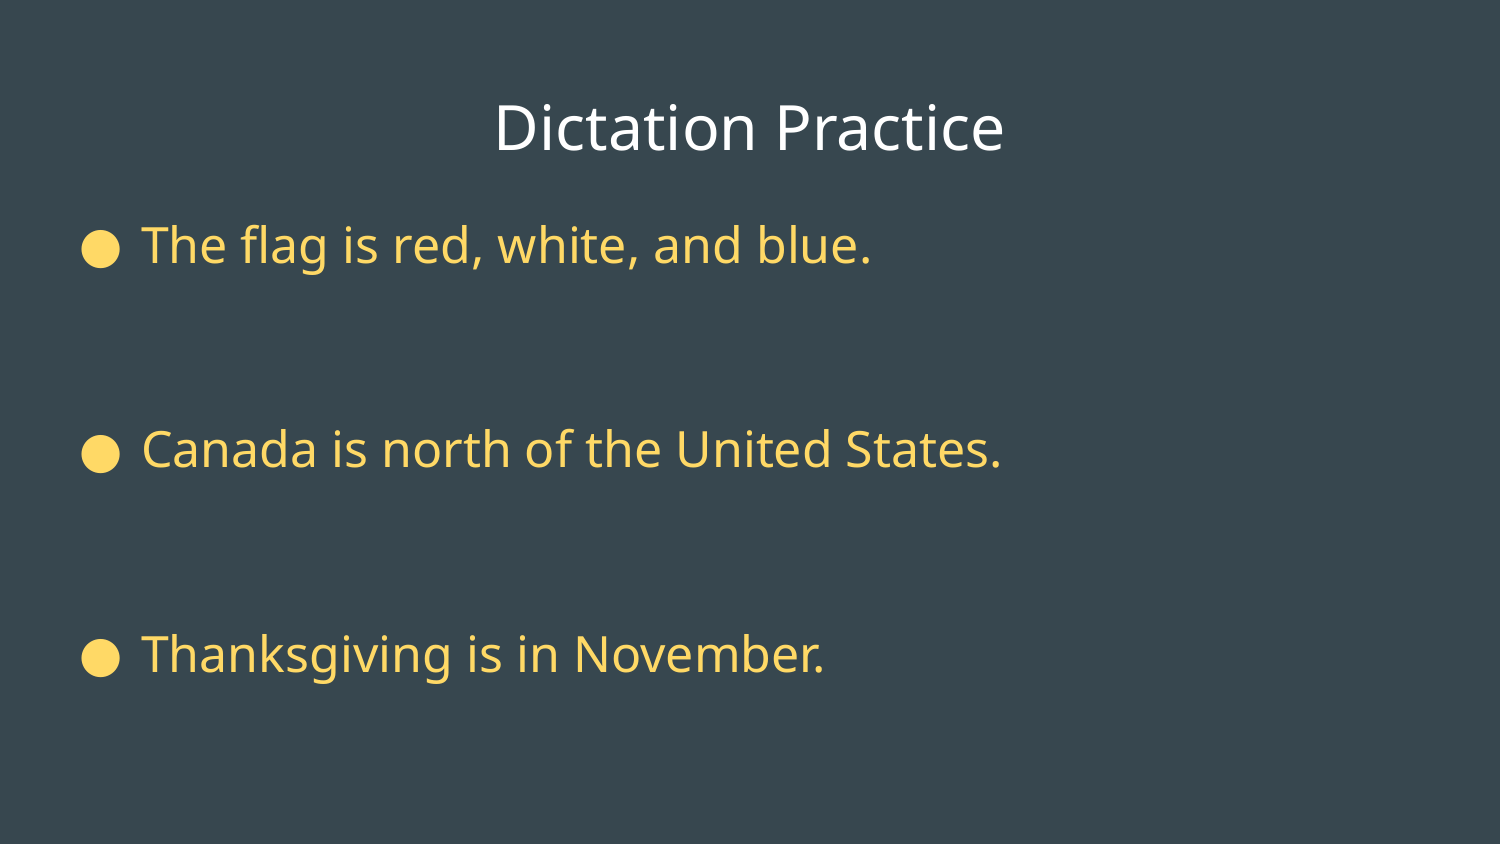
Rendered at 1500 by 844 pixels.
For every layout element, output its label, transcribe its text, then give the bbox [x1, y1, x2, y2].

list The flag is red, white, and blue. Canada is north of the United States. Thanksgiving is in November. [51, 189, 1449, 750]
title Dictation Practice [51, 72, 1449, 167]
